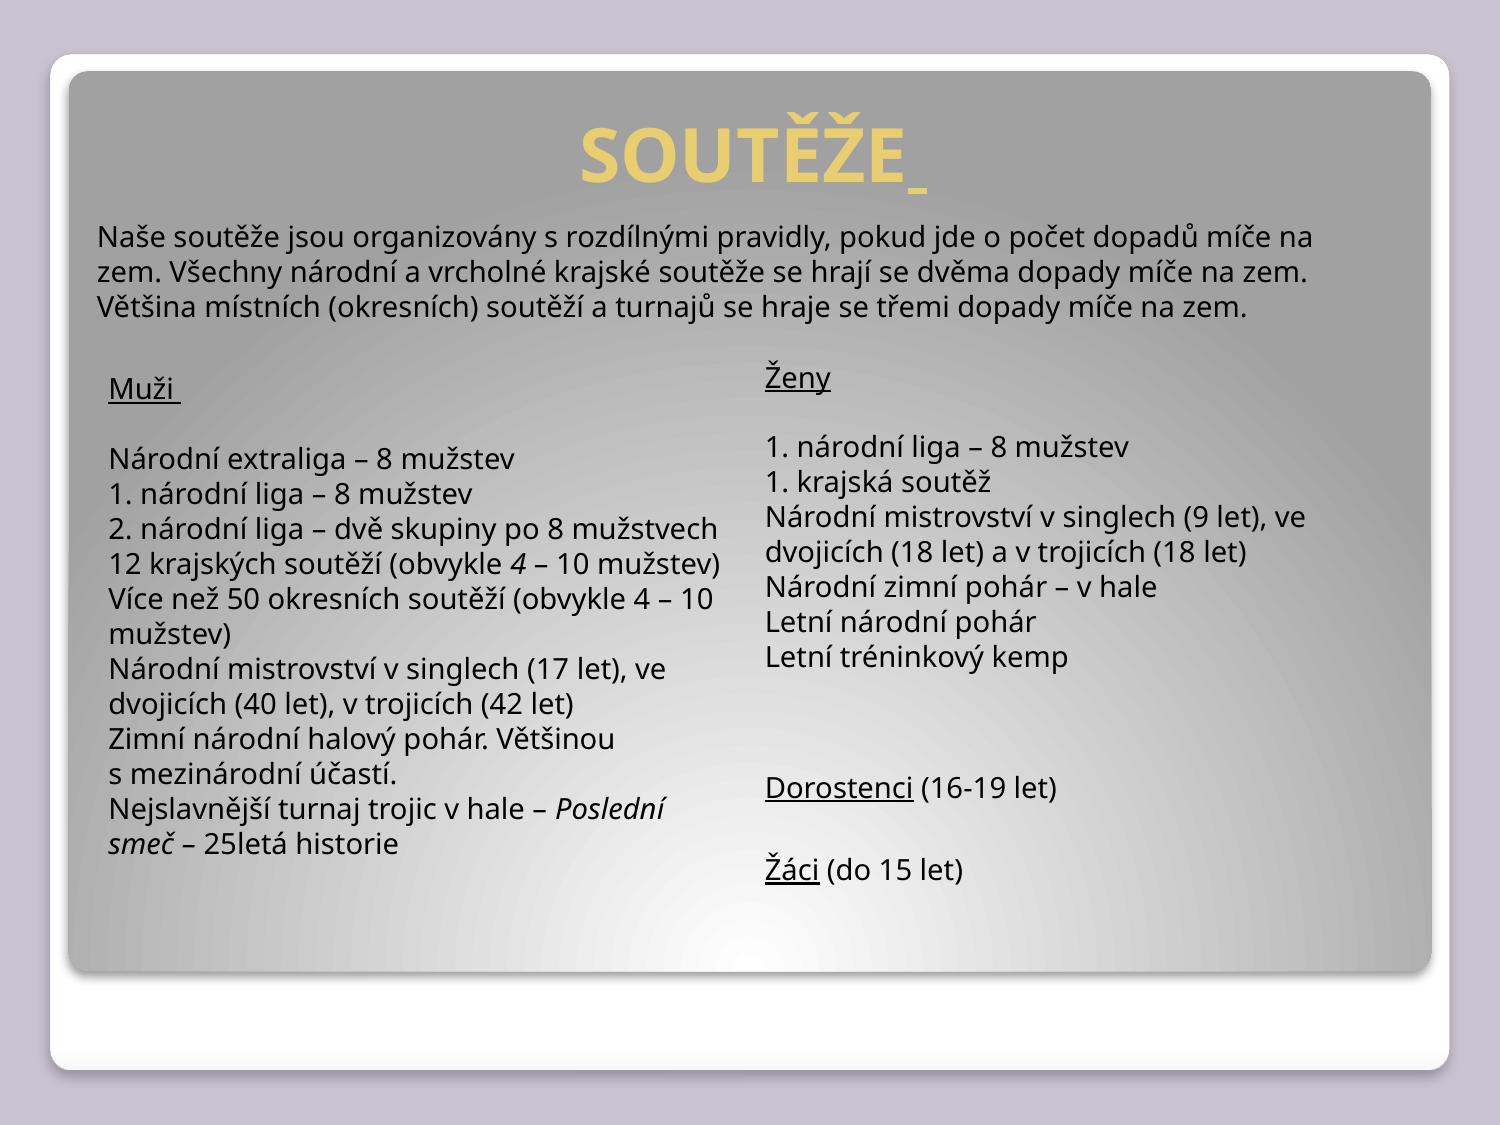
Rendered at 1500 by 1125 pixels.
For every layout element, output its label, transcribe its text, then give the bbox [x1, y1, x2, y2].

text_box Dorostenci (16-19 let) [749, 761, 1184, 812]
text_box Naše soutěže jsou organizovány s rozdílnými pravidly, pokud jde o počet dopadů míče na zem. Všechny národní a vrcholné krajské soutěže se hrají se dvěma dopady míče na zem. Většina místních (okresních) soutěží a turnajů se hraje se třemi dopady míče na zem. [82, 210, 1383, 331]
text_box Muži Národní extraliga – 8 mužstev 1. národní liga – 8 mužstev 2. národní liga – dvě skupiny po 8 mužstvech 12 krajských soutěží (obvykle 4 – 10 mužstev) Více než 50 okresních soutěží (obvykle 4 – 10 mužstev) Národní mistrovství v singlech (17 let), ve dvojicích (40 let), v trojicích (42 let) Zimní národní halový pohár. Většinou s mezinárodní účastí. Nejslavnější turnaj trojic v hale – Poslední smeč – 25letá historie [93, 363, 739, 913]
text_box Žáci (do 15 let) [749, 843, 1231, 894]
title SOUTĚŽE [82, 82, 1425, 206]
text_box Ženy 1. národní liga – 8 mužstev 1. krajská soutěž Národní mistrovství v singlech (9 let), ve dvojicích (18 let) a v trojicích (18 let) Národní zimní pohár – v hale Letní národní pohár Letní tréninkový kemp [749, 351, 1336, 726]
